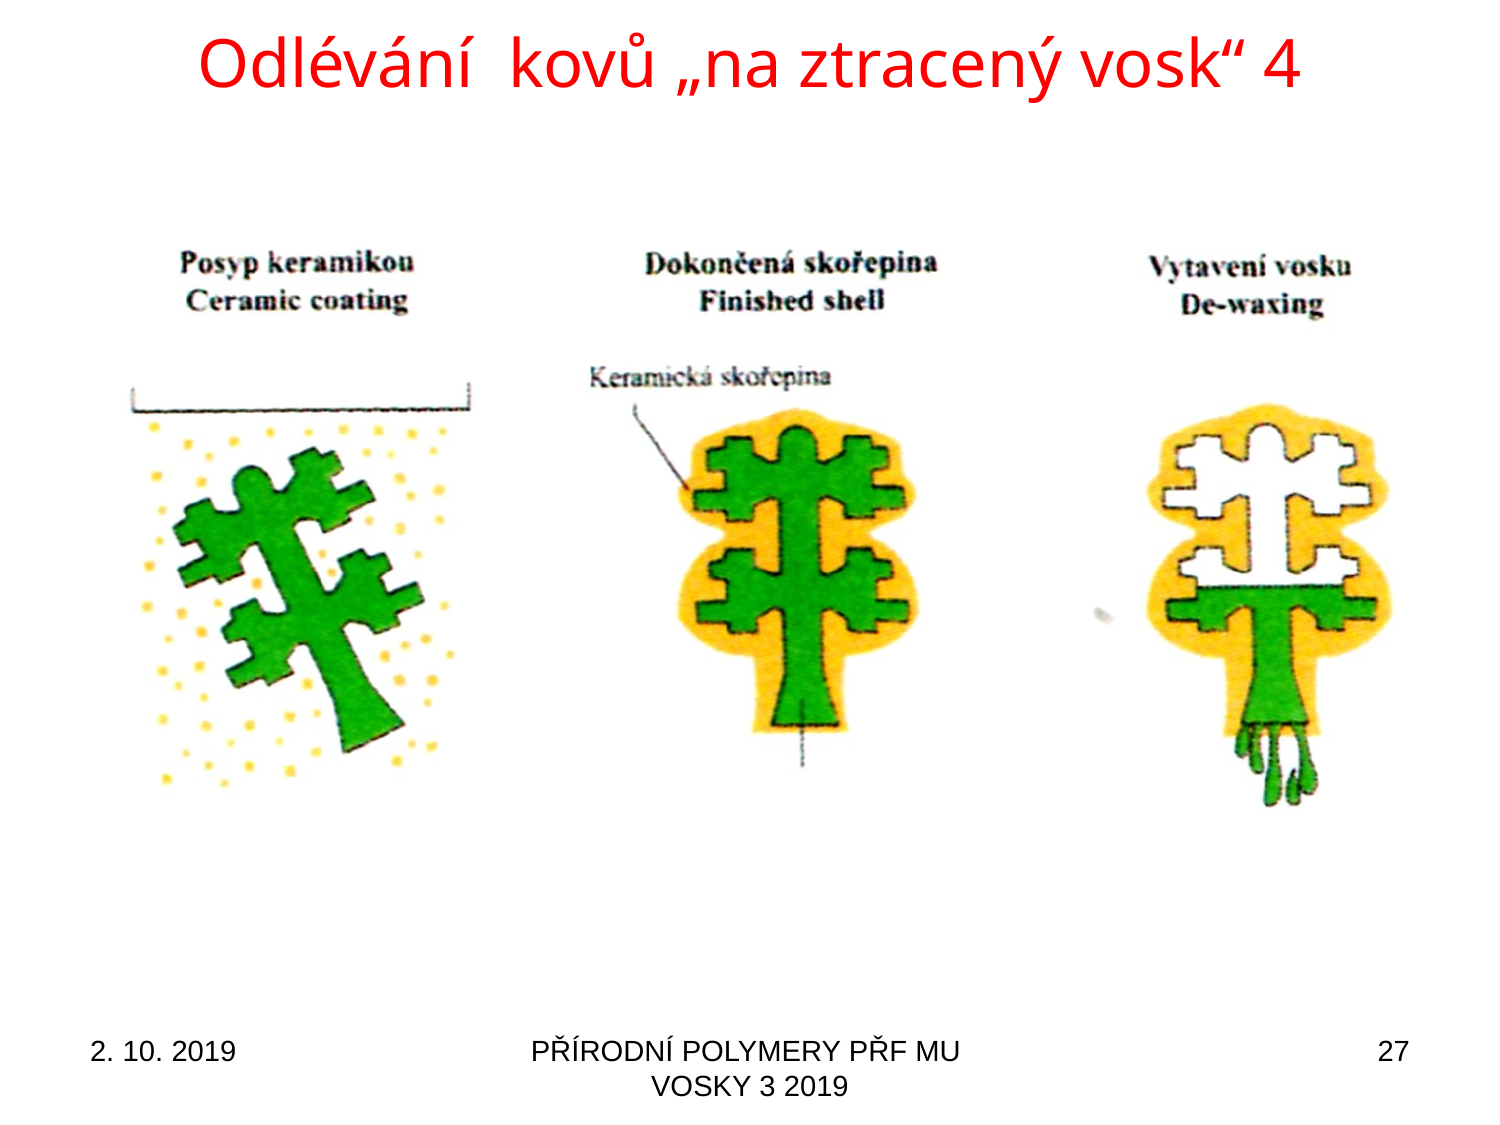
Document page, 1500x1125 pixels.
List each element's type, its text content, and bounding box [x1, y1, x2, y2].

picture [51, 160, 1468, 847]
footer PŘÍRODNÍ POLYMERY PŘF MU VOSKY 3 2019 [512, 1024, 988, 1103]
slide_number 2. 10. 2019 [74, 1024, 426, 1103]
title Odlévání kovů „na ztracený vosk“ 4 [29, 18, 1471, 103]
slide_number 27 [1074, 1024, 1426, 1103]
